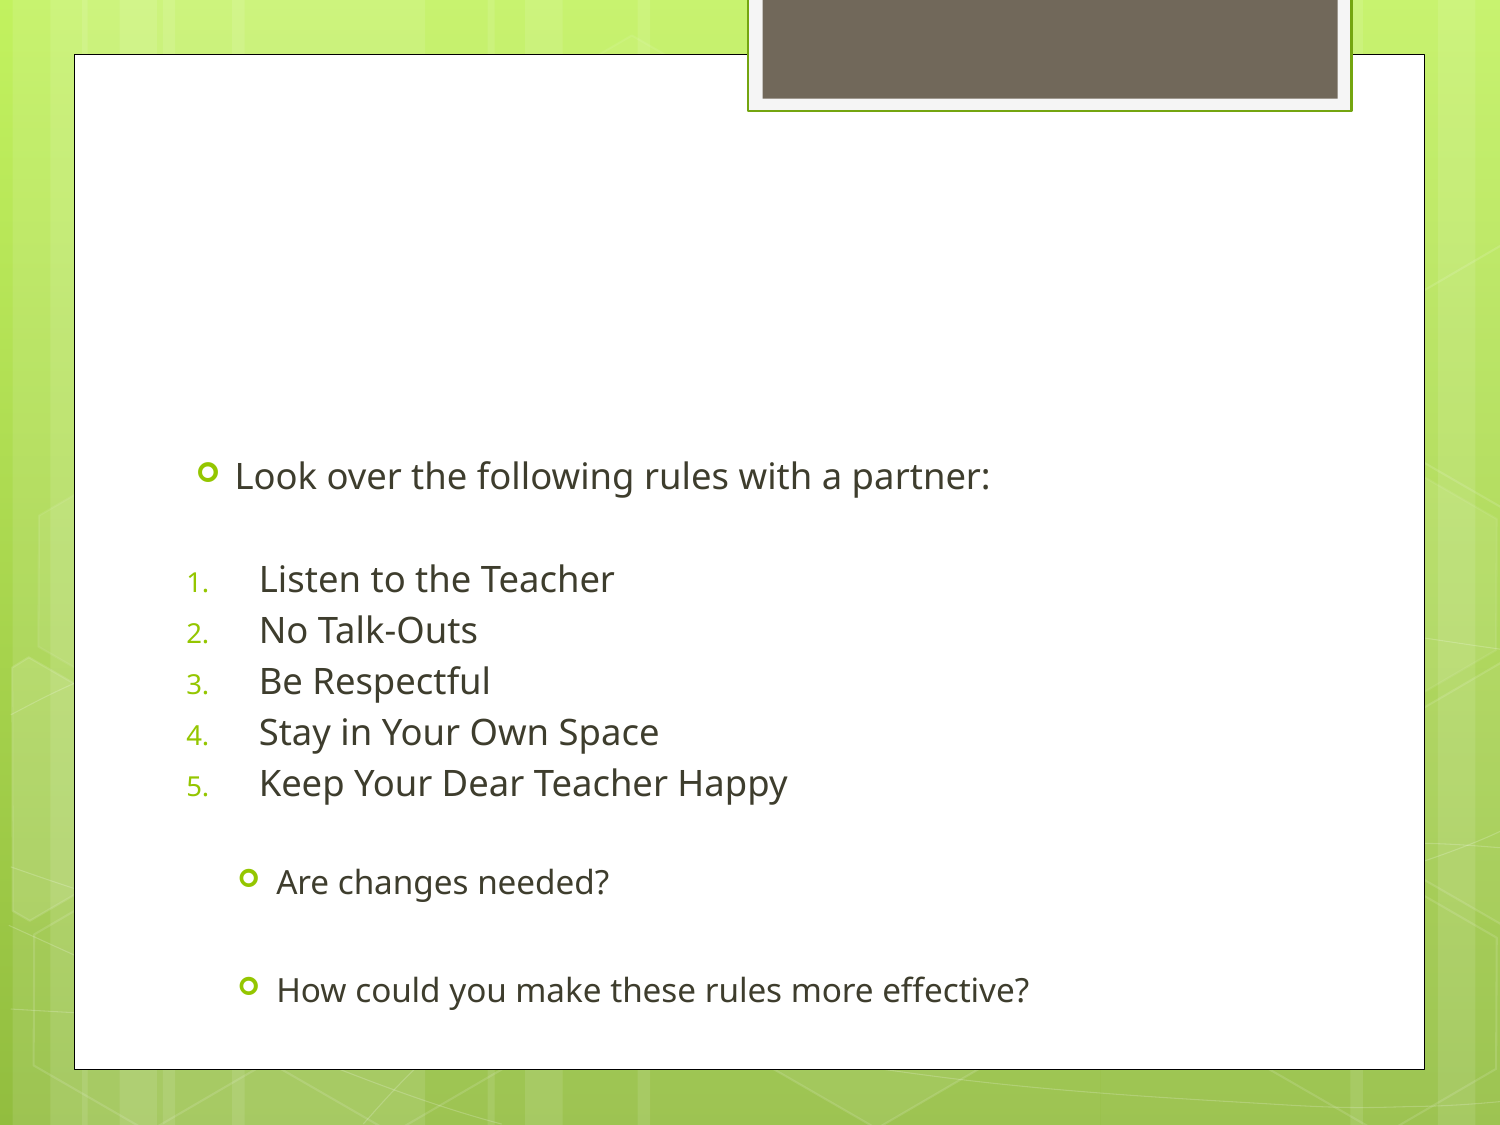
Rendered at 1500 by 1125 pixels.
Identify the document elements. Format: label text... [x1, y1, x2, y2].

list Look over the following rules with a partner: Listen to the Teacher No Talk-Outs Be Respectful Stay in Your Own Space Keep Your Dear Teacher Happy Are changes needed? How could you make these rules more effective? [171, 446, 1283, 1022]
